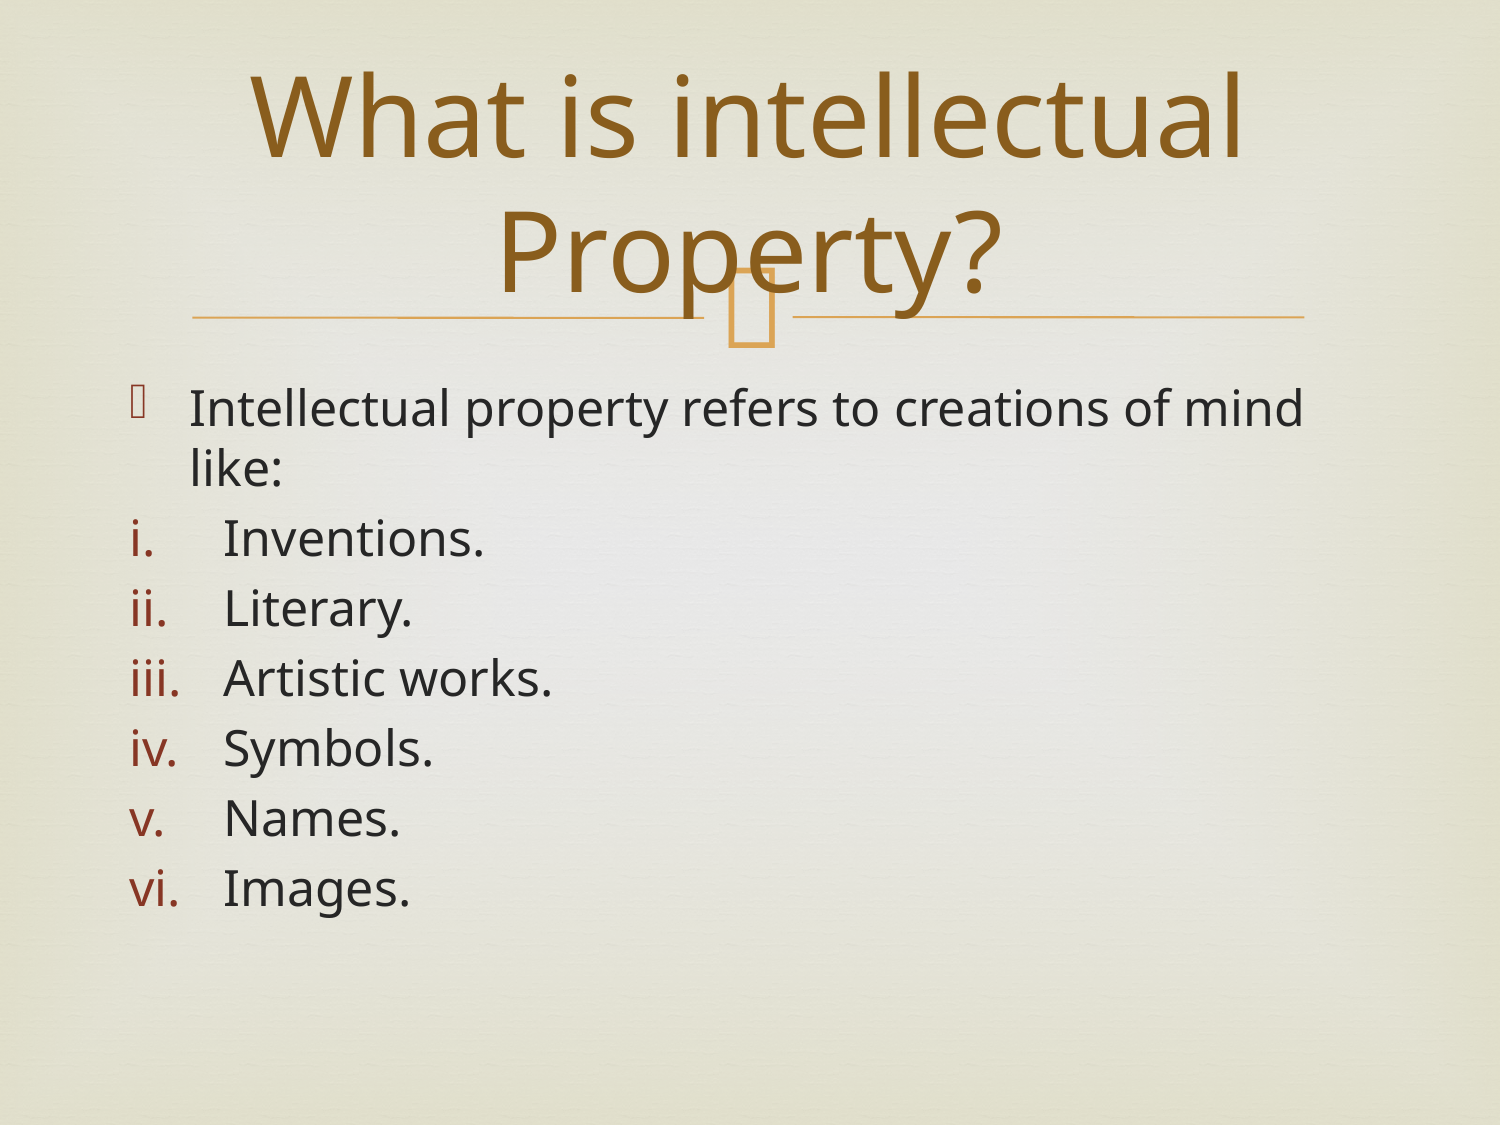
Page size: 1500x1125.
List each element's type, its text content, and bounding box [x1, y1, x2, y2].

list Intellectual property refers to creations of mind like: Inventions. Literary. Artistic works. Symbols. Names. Images. [114, 368, 1386, 1005]
title What is intellectual Property? [112, 93, 1386, 267]
